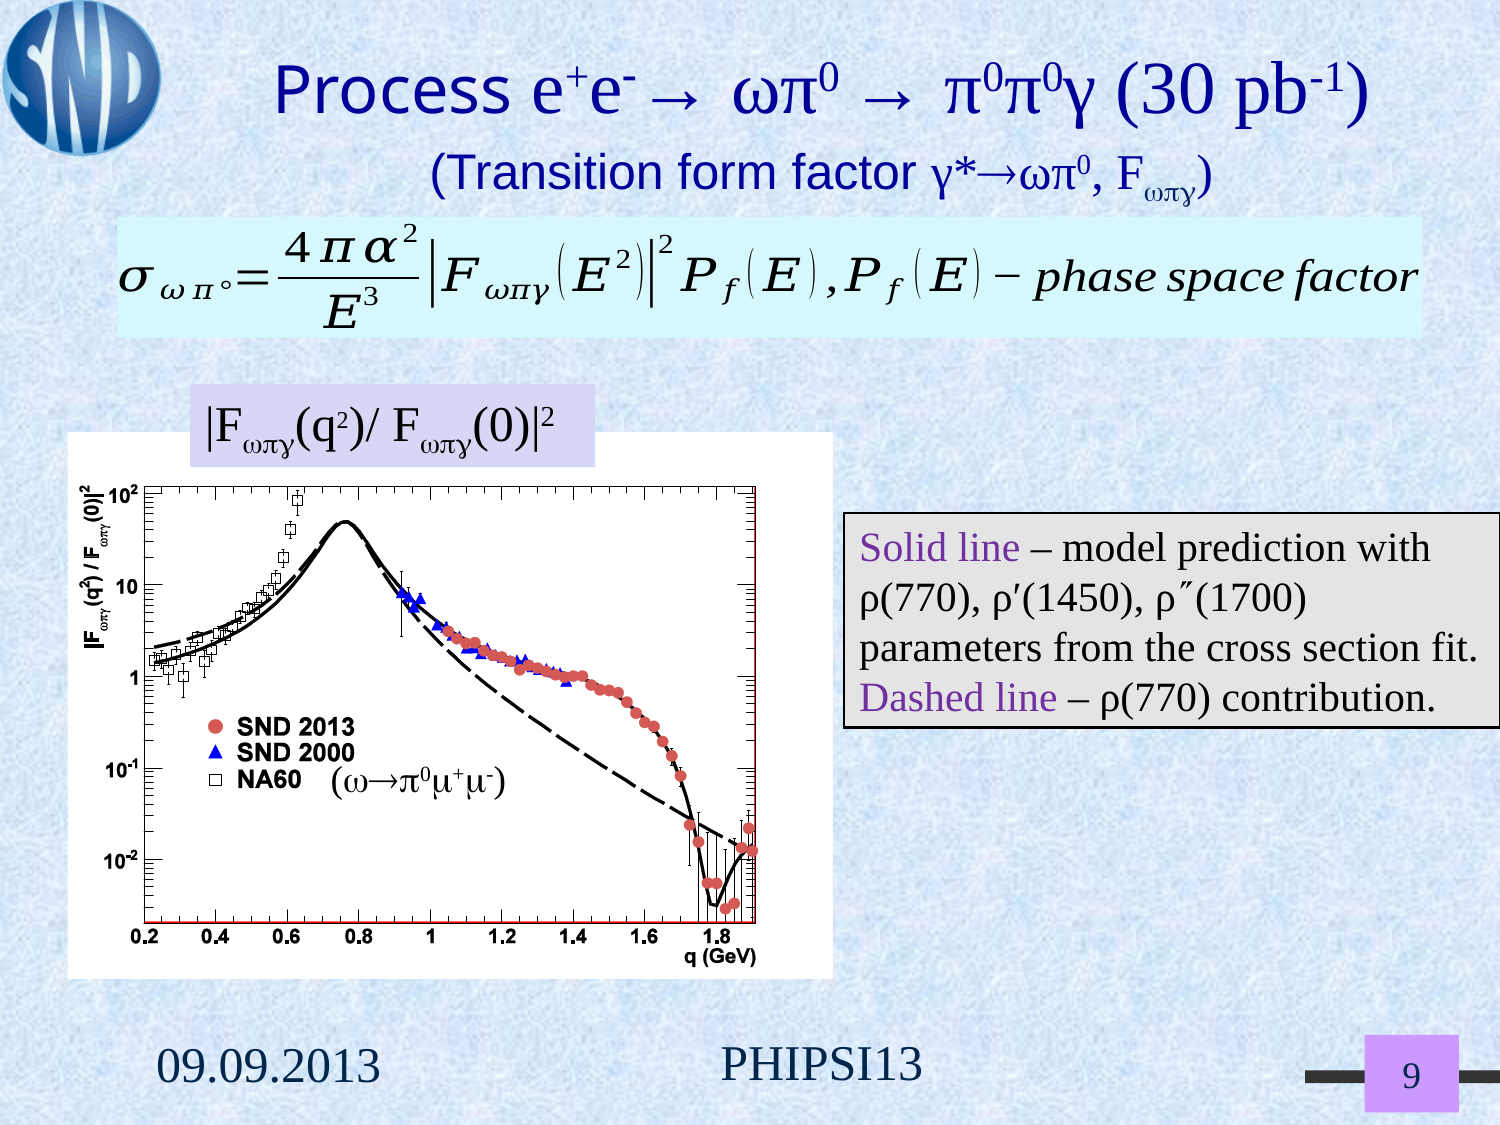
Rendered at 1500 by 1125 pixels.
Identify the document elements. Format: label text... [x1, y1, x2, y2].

text_box |F(q2)/ F(0)|2 [190, 384, 596, 432]
slide_number 9 [1364, 1034, 1459, 1113]
text_box Solid line – model prediction with ρ(770), ρ′(1450), ρ(1700) parameters from the cross section fit. Dashed line – ρ(770) contribution. [843, 512, 1500, 729]
picture [0, 0, 1500, 1125]
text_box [67, 432, 833, 979]
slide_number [112, 1024, 425, 1100]
footer PHIPSI13 [584, 1023, 1060, 1099]
text_box Process e+e→ ωπ0 → π0π0γ (30 pb-1) [183, 31, 1459, 137]
text_box (Transition form factor γ*ωπ0, F) [414, 131, 1228, 215]
